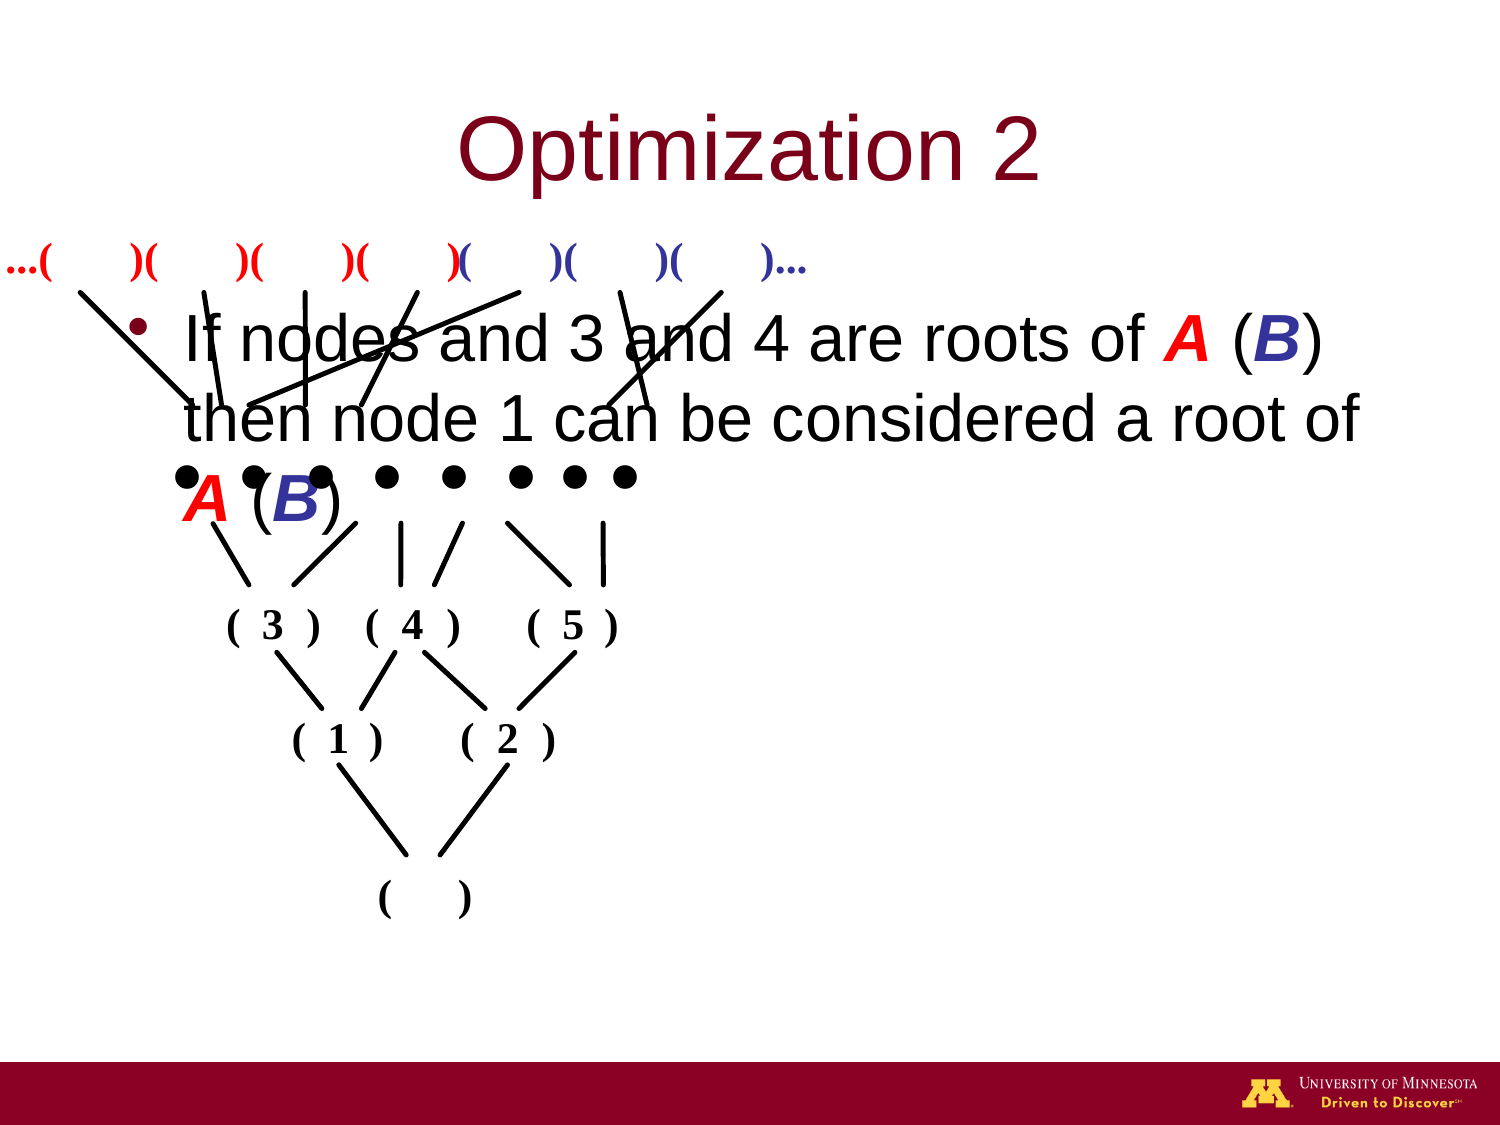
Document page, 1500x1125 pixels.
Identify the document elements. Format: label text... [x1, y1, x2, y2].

text_box [0, 221, 813, 928]
text_box 4 [401, 596, 446, 649]
list If nodes and 3 and 4 are roots of A (B) then node 1 can be considered a root of A (B) [112, 287, 1388, 938]
text_box 2 [496, 709, 541, 762]
text_box ) [604, 596, 619, 649]
text_box ...( )( )( )( ) [5, 230, 457, 283]
text_box 5 [562, 596, 604, 649]
text_box ( [291, 709, 327, 762]
text_box ) ( [446, 596, 562, 649]
picture [0, 1062, 1500, 1125]
text_box ( ) [377, 867, 473, 920]
text_box 1 [327, 709, 368, 762]
text_box ( )( )( )... [457, 238, 809, 283]
text_box ) [541, 709, 557, 762]
text_box …… [154, 286, 550, 527]
text_box ) ( [306, 596, 401, 649]
text_box 3 [261, 596, 306, 649]
text_box ) ( [368, 709, 496, 762]
text_box .. [550, 286, 651, 527]
title Optimization 2 [112, 49, 1388, 238]
text_box ( [226, 596, 261, 649]
